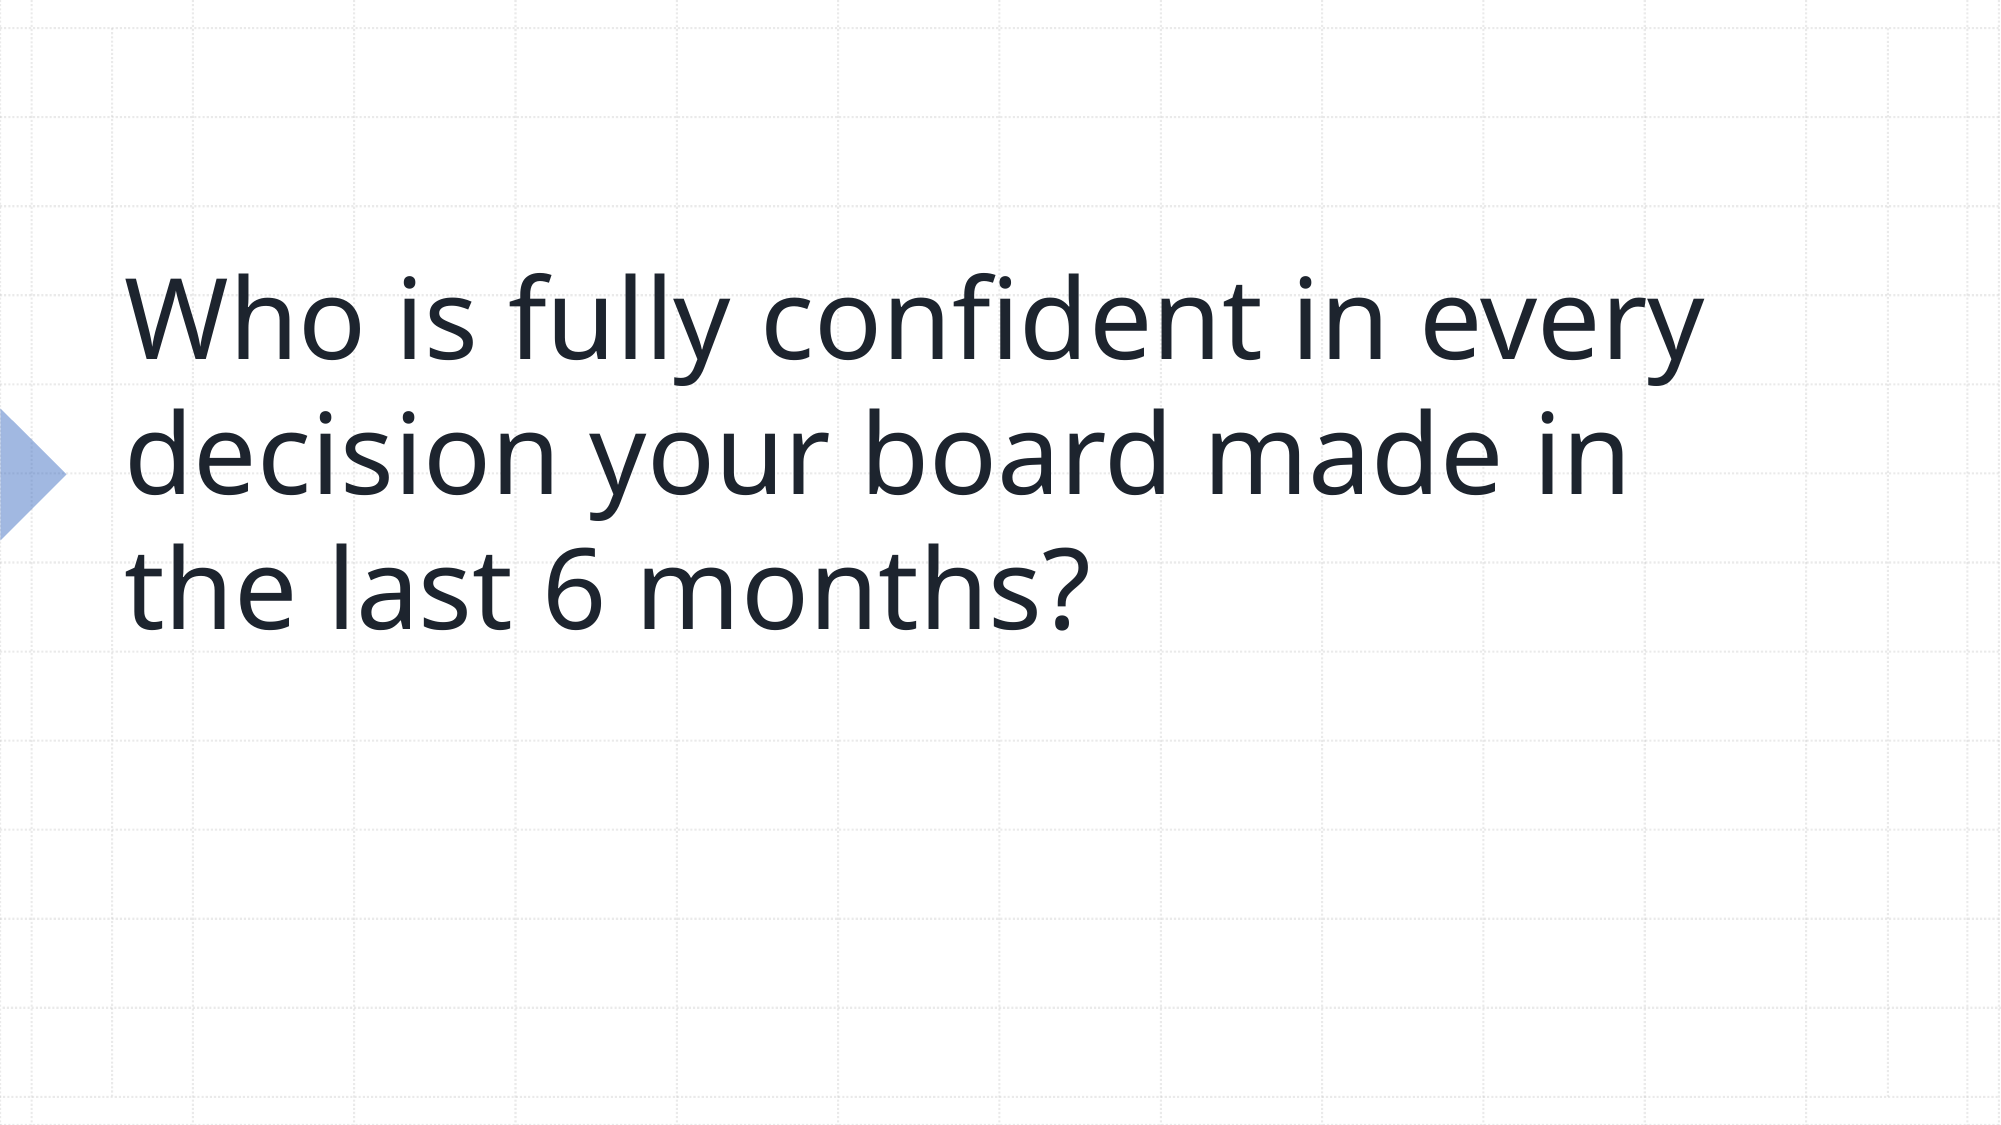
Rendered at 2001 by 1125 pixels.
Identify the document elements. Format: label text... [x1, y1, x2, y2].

title Who is fully confident in every decision your board made in the last 6 months? [109, 203, 1802, 660]
